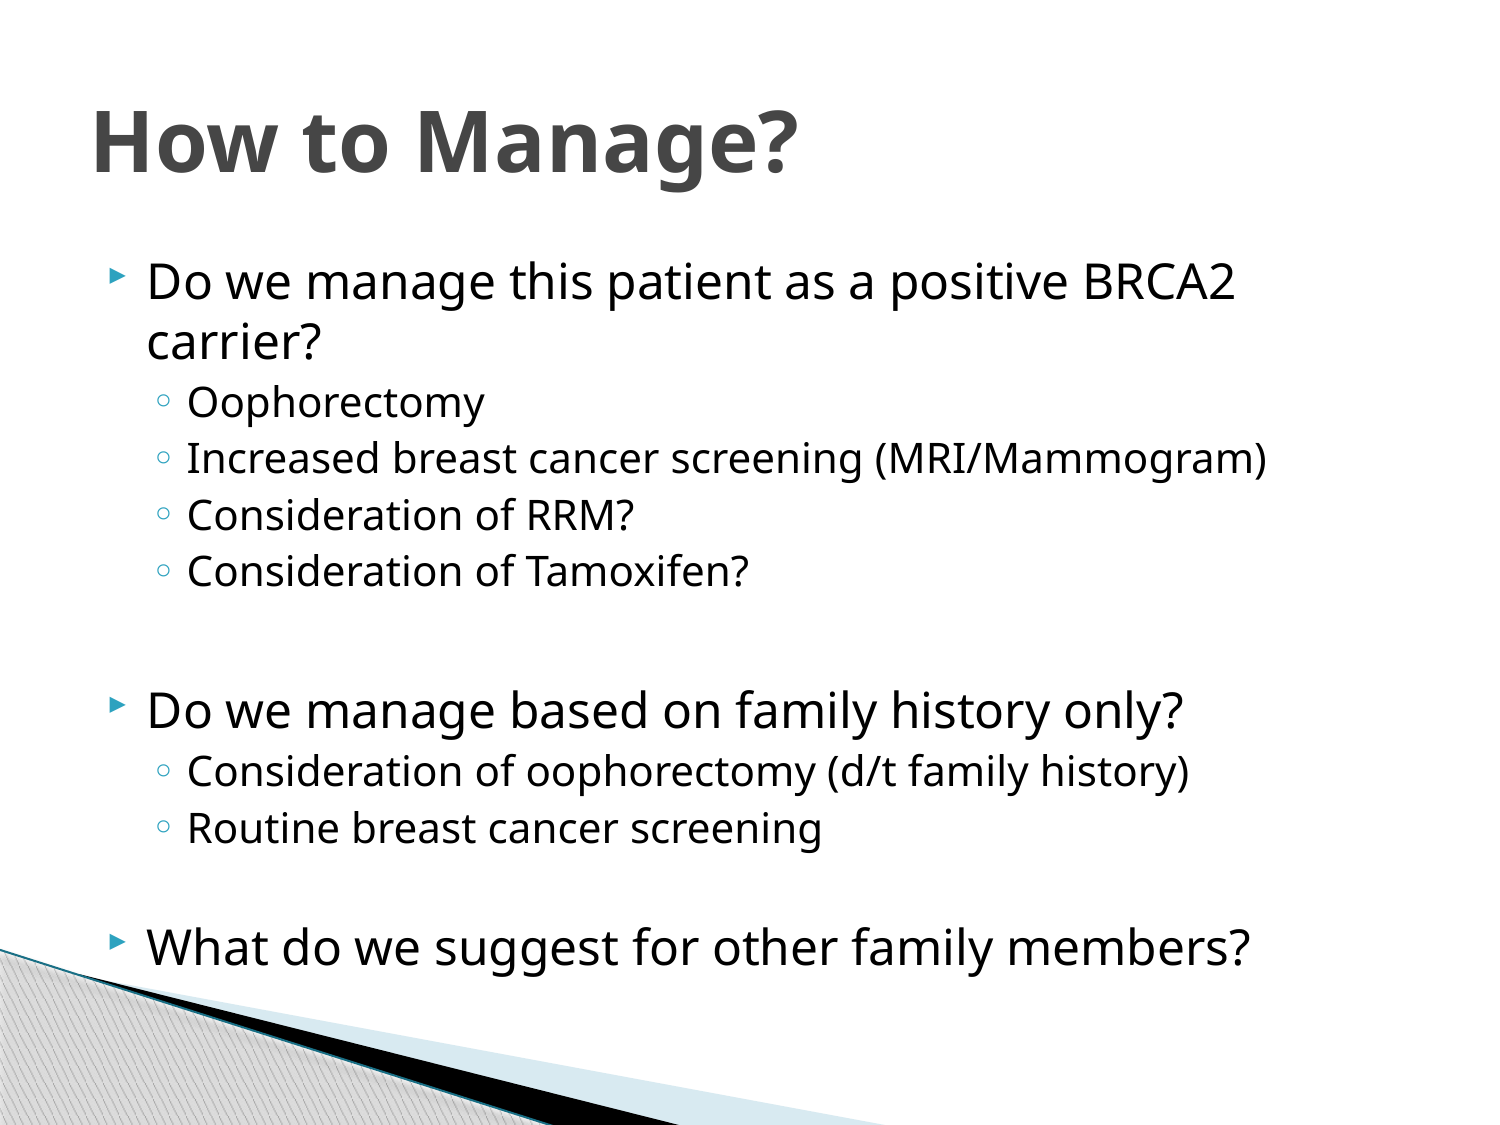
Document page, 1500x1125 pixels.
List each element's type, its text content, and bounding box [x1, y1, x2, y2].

title How to Manage? [75, 45, 1425, 233]
list Do we manage this patient as a positive BRCA2 carrier? Oophorectomy Increased breast cancer screening (MRI/Mammogram) Consideration of RRM? Consideration of Tamoxifen? Do we manage based on family history only? Consideration of oophorectomy (d/t family history) Routine breast cancer screening What do we suggest for other family members? [75, 243, 1425, 986]
